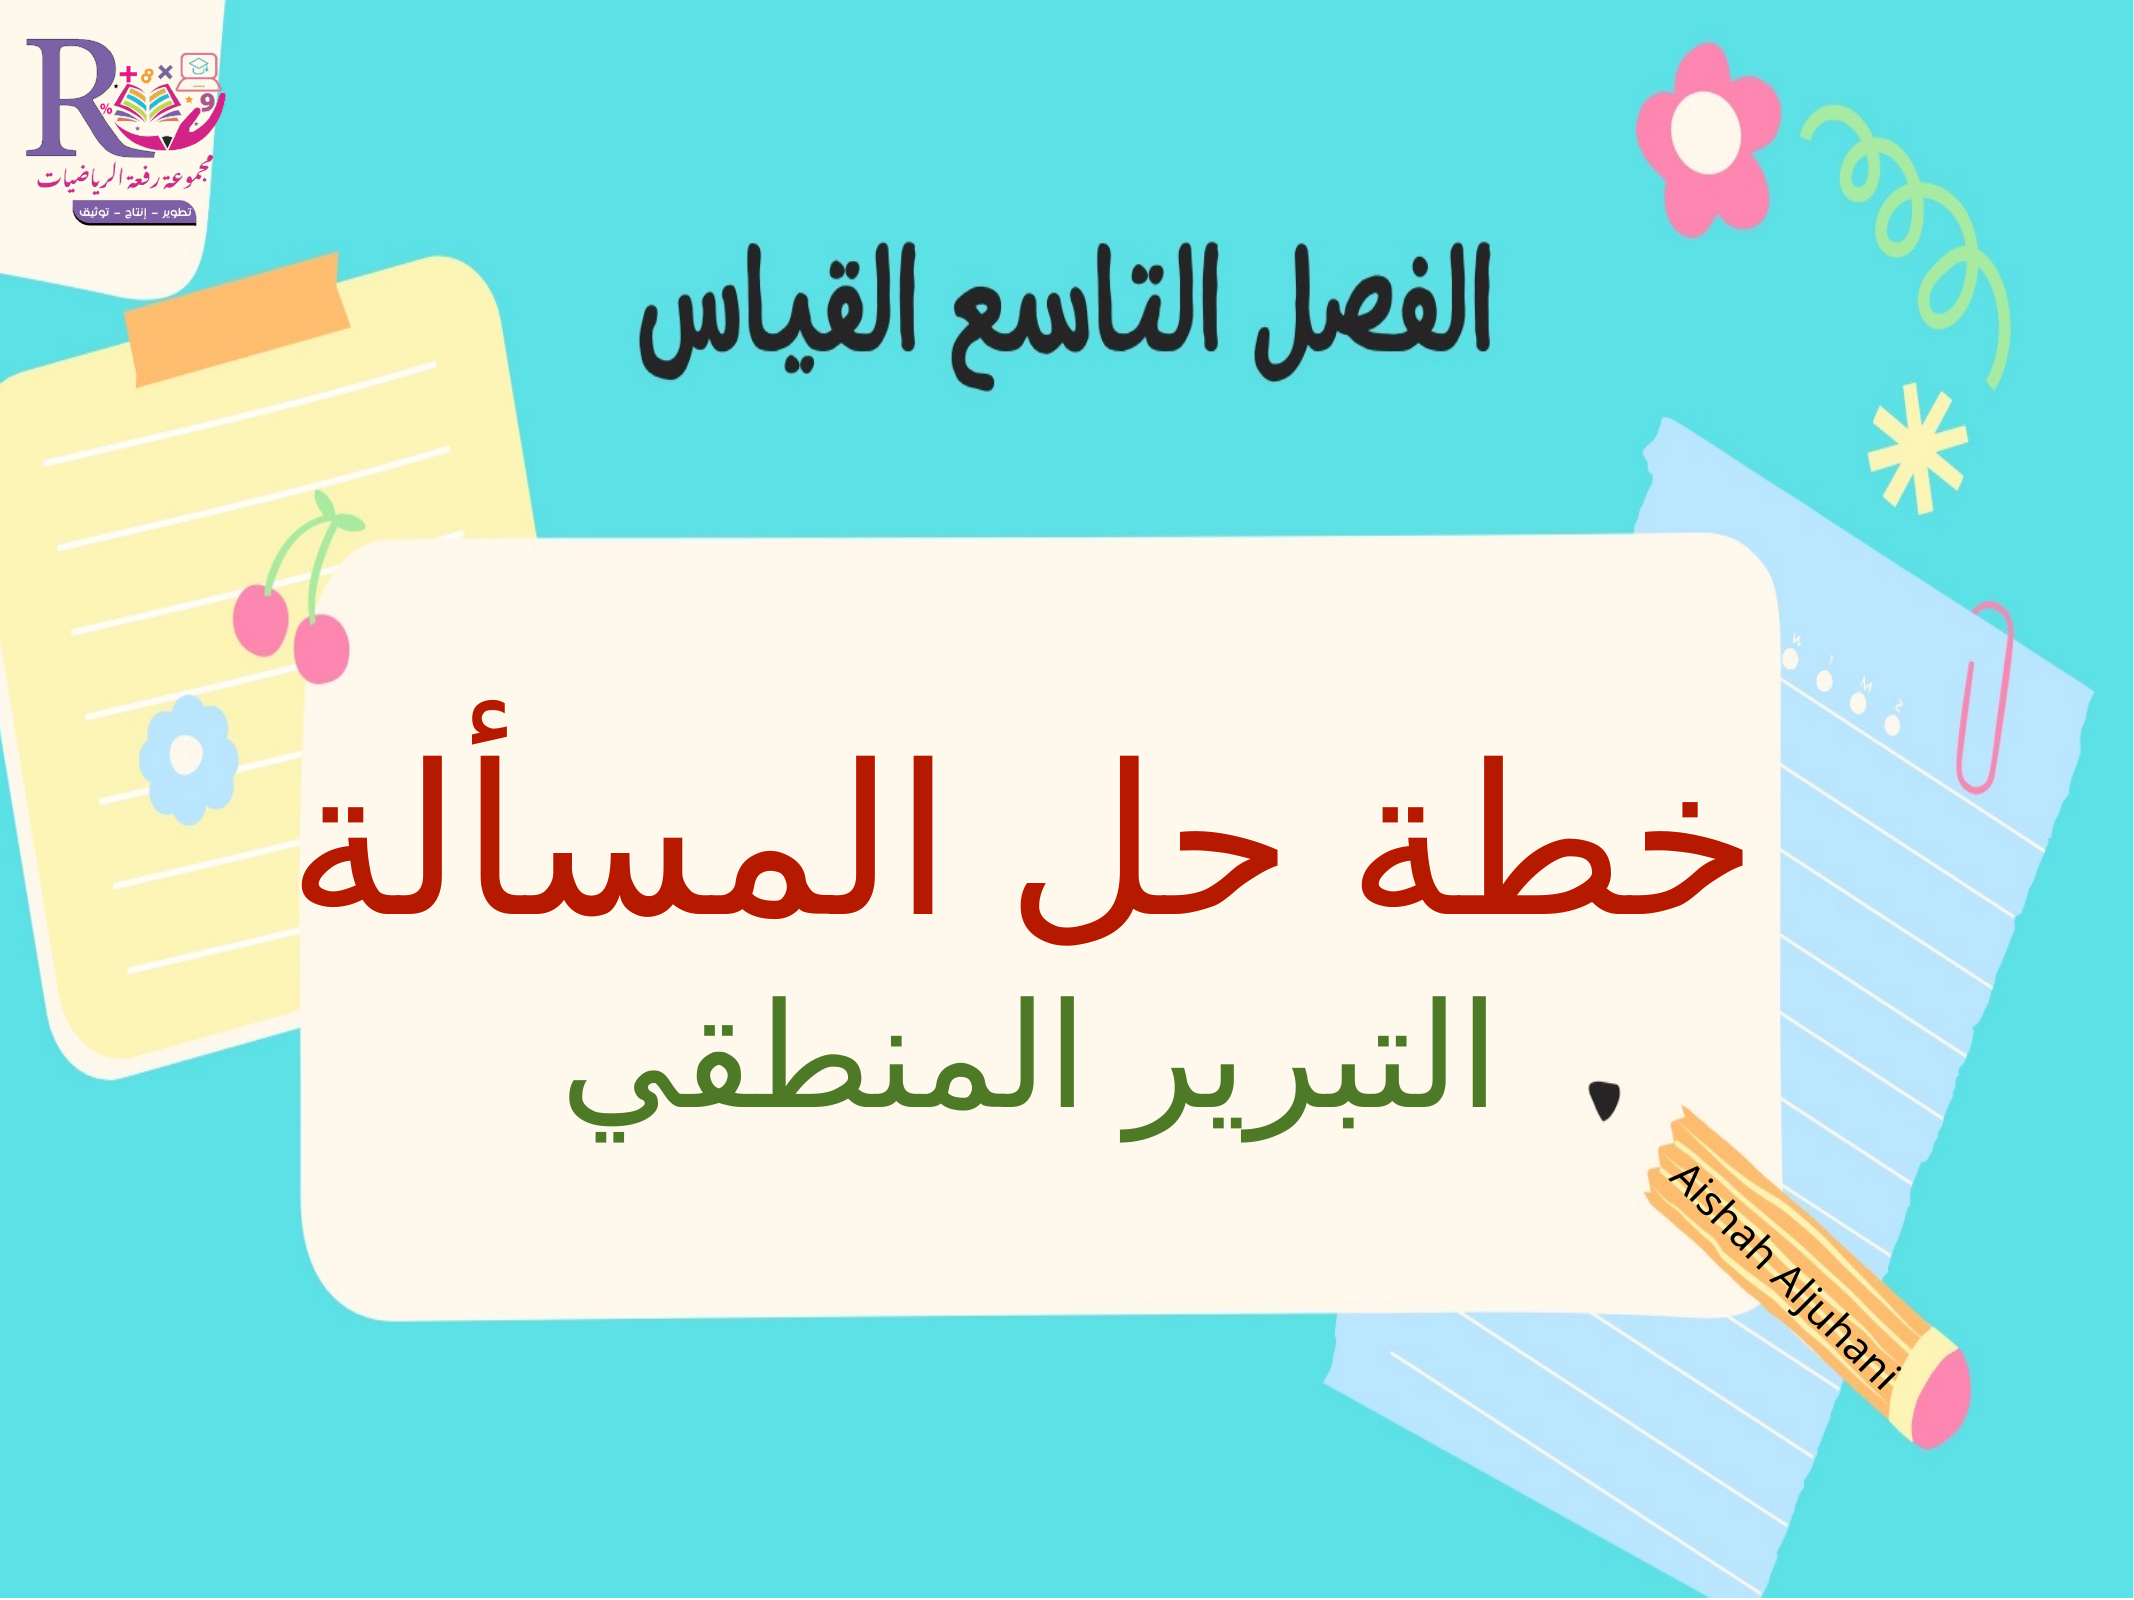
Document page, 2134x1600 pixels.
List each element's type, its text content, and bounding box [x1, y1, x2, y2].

picture [0, 0, 2134, 1598]
text_box خطة حل المسألة [278, 697, 1822, 965]
text_box التبرير المنطقي [552, 953, 1548, 1145]
